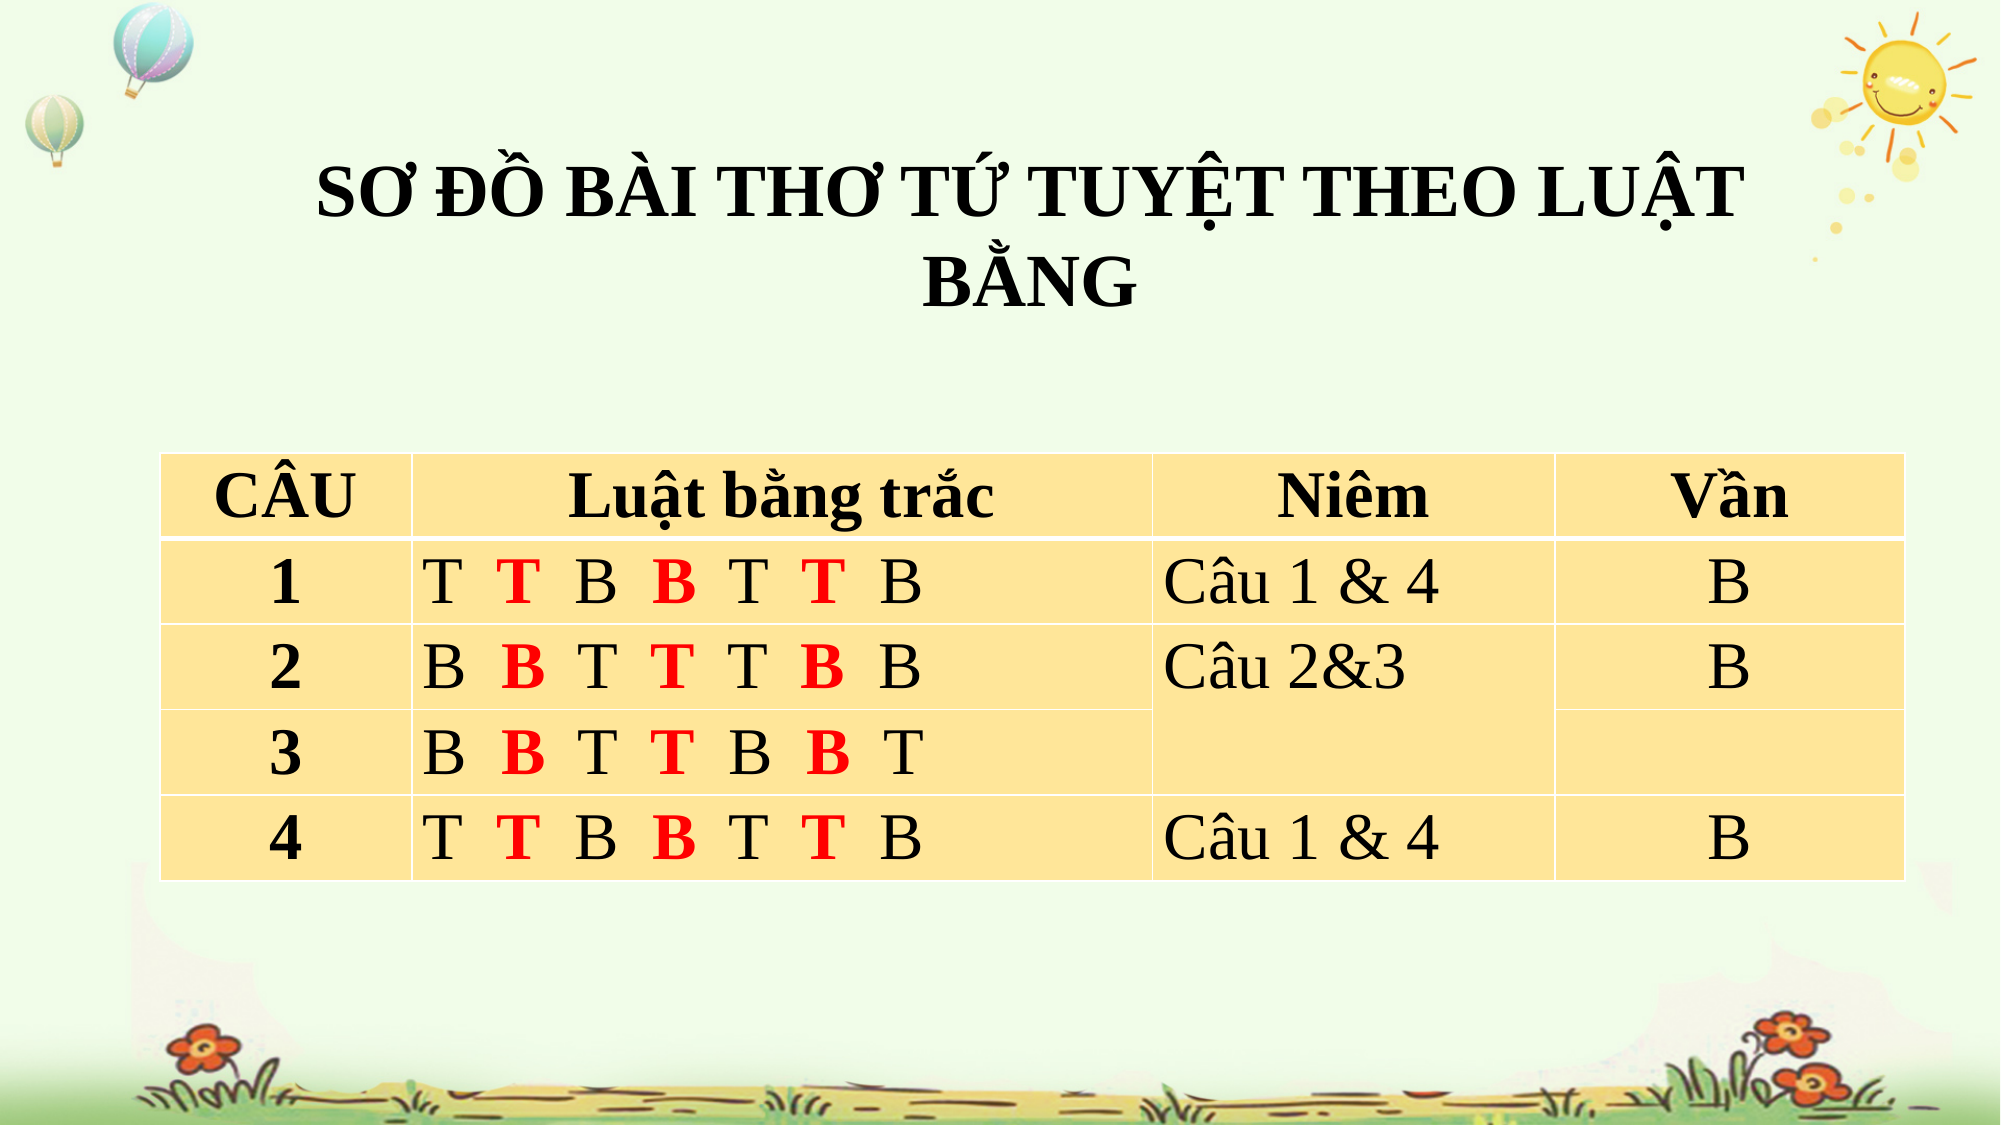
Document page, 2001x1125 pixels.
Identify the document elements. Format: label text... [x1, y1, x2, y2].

table_cell B [1556, 625, 1904, 709]
table_cell B B T T B B T [413, 710, 1152, 794]
table_cell B [1556, 541, 1904, 623]
text_box SƠ ĐỒ BÀI THƠ TỨ TUYỆT THEO LUẬT BẰNG [284, 133, 1777, 329]
table_cell 4 [161, 796, 411, 880]
table_cell [1556, 710, 1904, 794]
table_header Vần [1556, 454, 1904, 536]
table_cell T T B B T T B [413, 796, 1152, 880]
table_header Luật bằng trắc [413, 454, 1152, 536]
table_cell 1 [161, 541, 411, 623]
table_cell B [1556, 796, 1904, 880]
picture [0, 0, 2001, 1125]
table_header CÂU [161, 454, 411, 536]
table_cell 2 [161, 625, 411, 709]
table_cell B B T T T B B [413, 625, 1152, 709]
table_cell T T B B T T B [413, 541, 1152, 623]
table_header Niêm [1153, 454, 1554, 536]
table_cell Câu 1 & 4 [1153, 796, 1554, 880]
table_cell Câu 1 & 4 [1153, 541, 1554, 623]
table_cell 3 [161, 710, 411, 794]
table_cell Câu 2&3 [1153, 625, 1554, 794]
